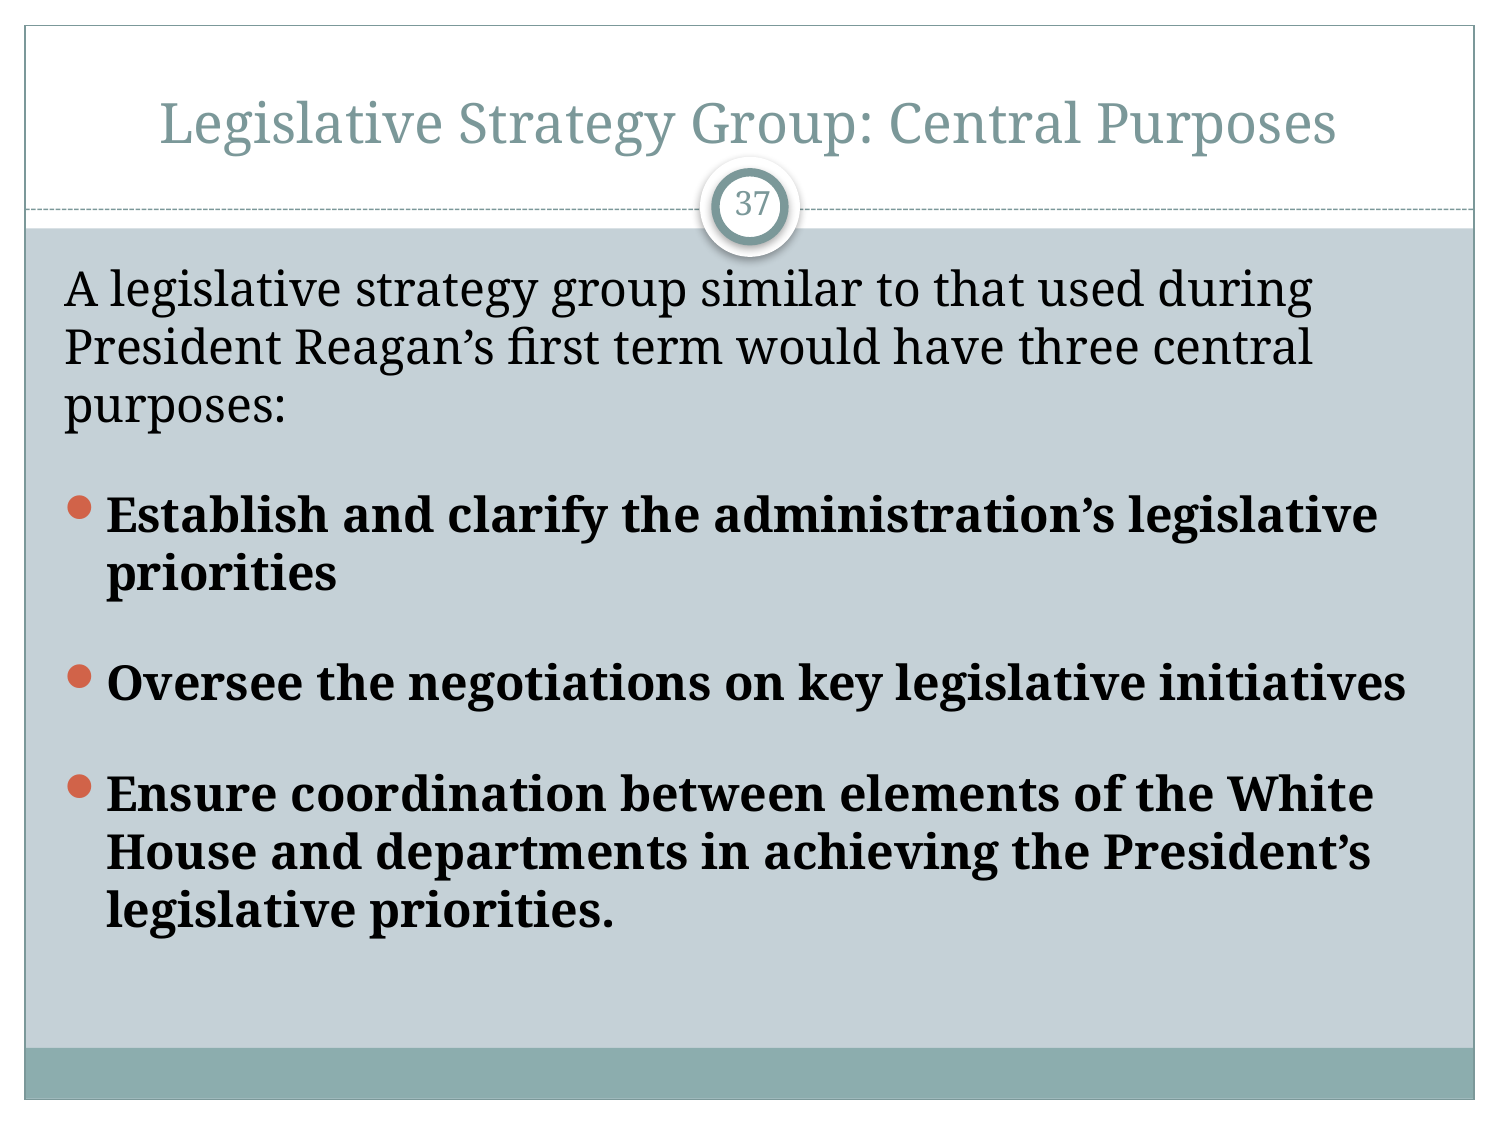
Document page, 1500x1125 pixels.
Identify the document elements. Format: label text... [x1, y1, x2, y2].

title Legislative Strategy Group: Central Purposes [49, 37, 1450, 162]
list A legislative strategy group similar to that used during President Reagan’s first term would have three central purposes: Establish and clarify the administration’s legislative priorities Oversee the negotiations on key legislative initiatives Ensure coordination between elements of the White House and departments in achieving the President’s legislative priorities. [49, 250, 1445, 1001]
slide_number 37 [715, 168, 791, 241]
